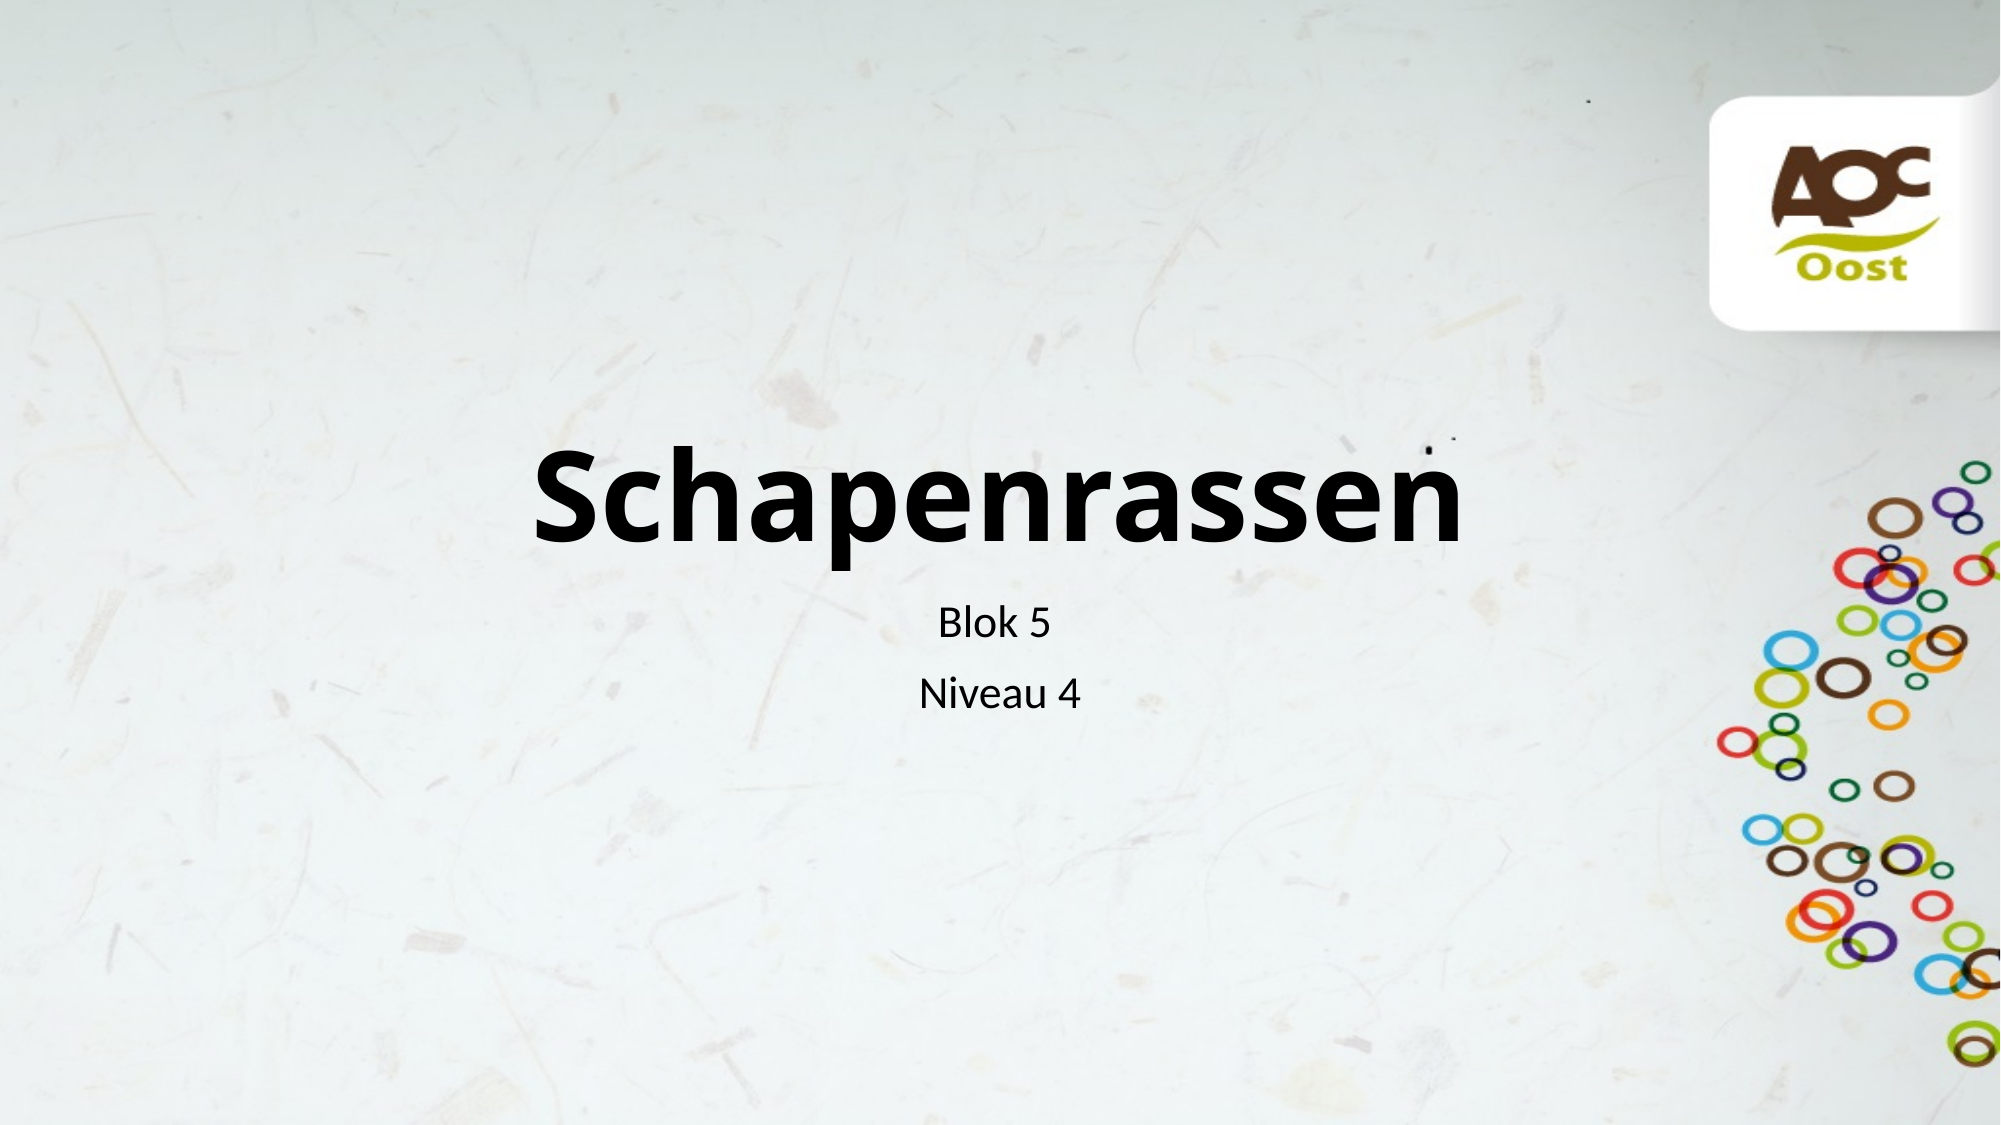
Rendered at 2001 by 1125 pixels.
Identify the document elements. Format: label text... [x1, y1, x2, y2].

title Schapenrassen [249, 184, 1750, 576]
subtitle Blok 5 Niveau 4 [249, 590, 1750, 863]
picture [0, 0, 2001, 1125]
